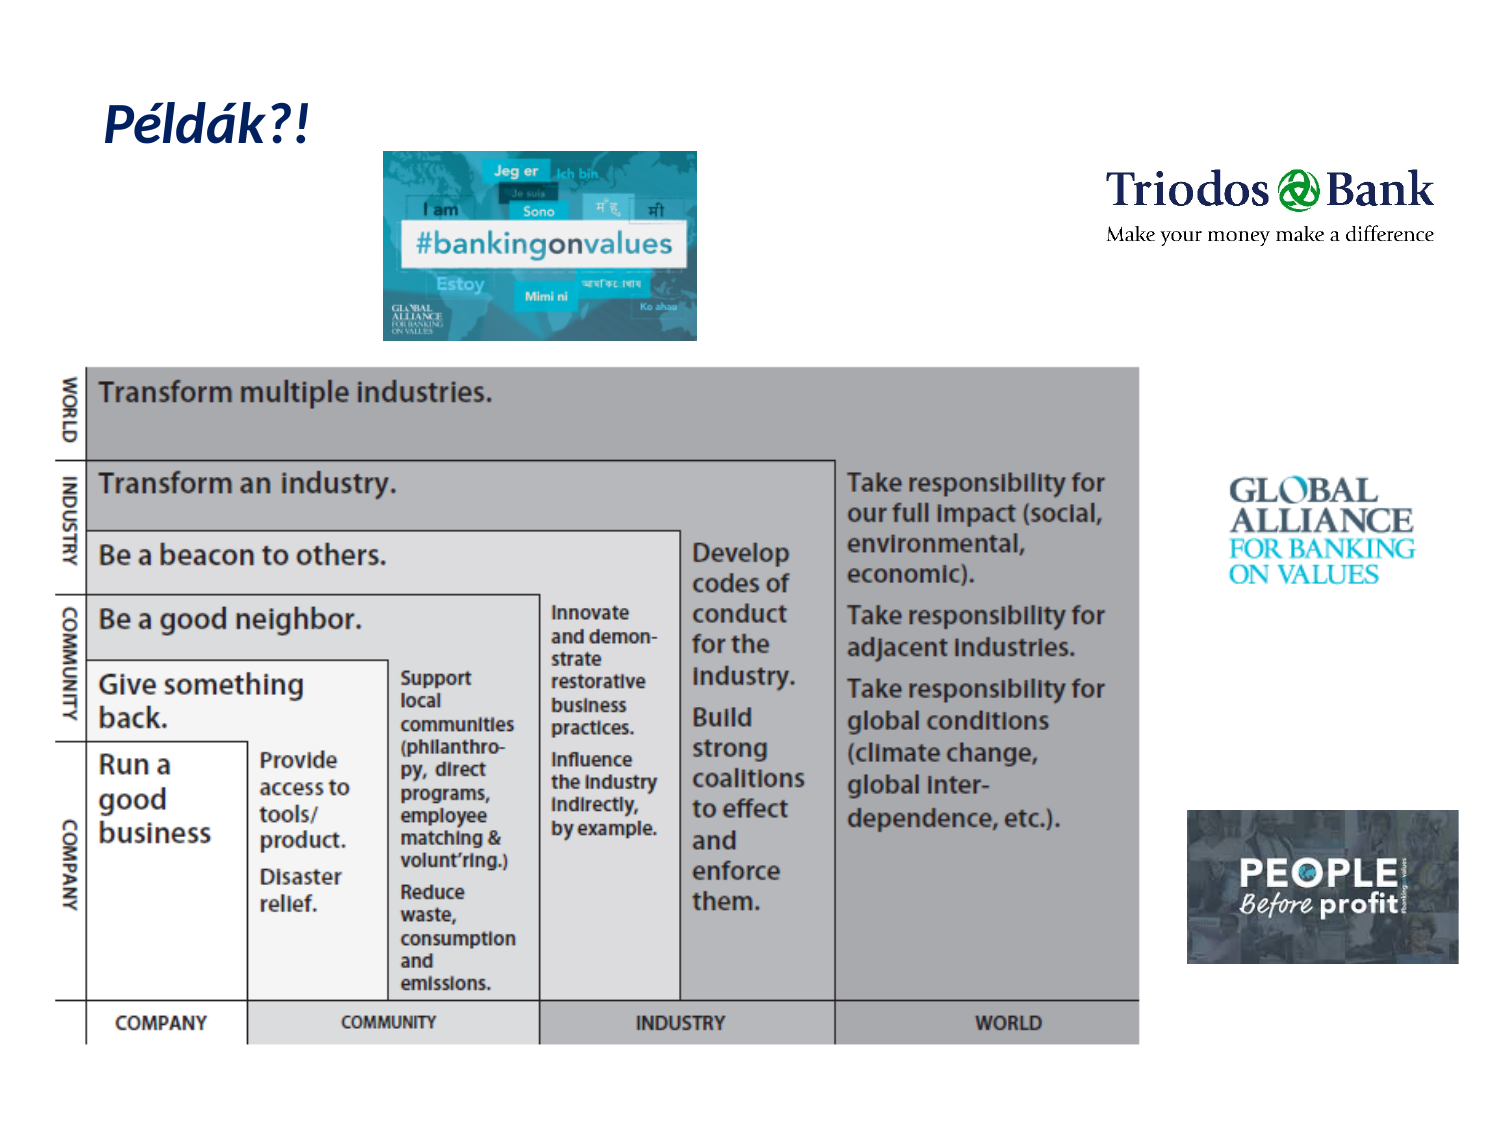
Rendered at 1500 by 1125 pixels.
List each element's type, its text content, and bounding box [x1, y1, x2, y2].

picture [1220, 444, 1425, 617]
text_box Példák?! [88, 78, 1329, 163]
picture [1186, 810, 1459, 965]
picture [1104, 163, 1436, 252]
picture [54, 150, 1168, 1059]
